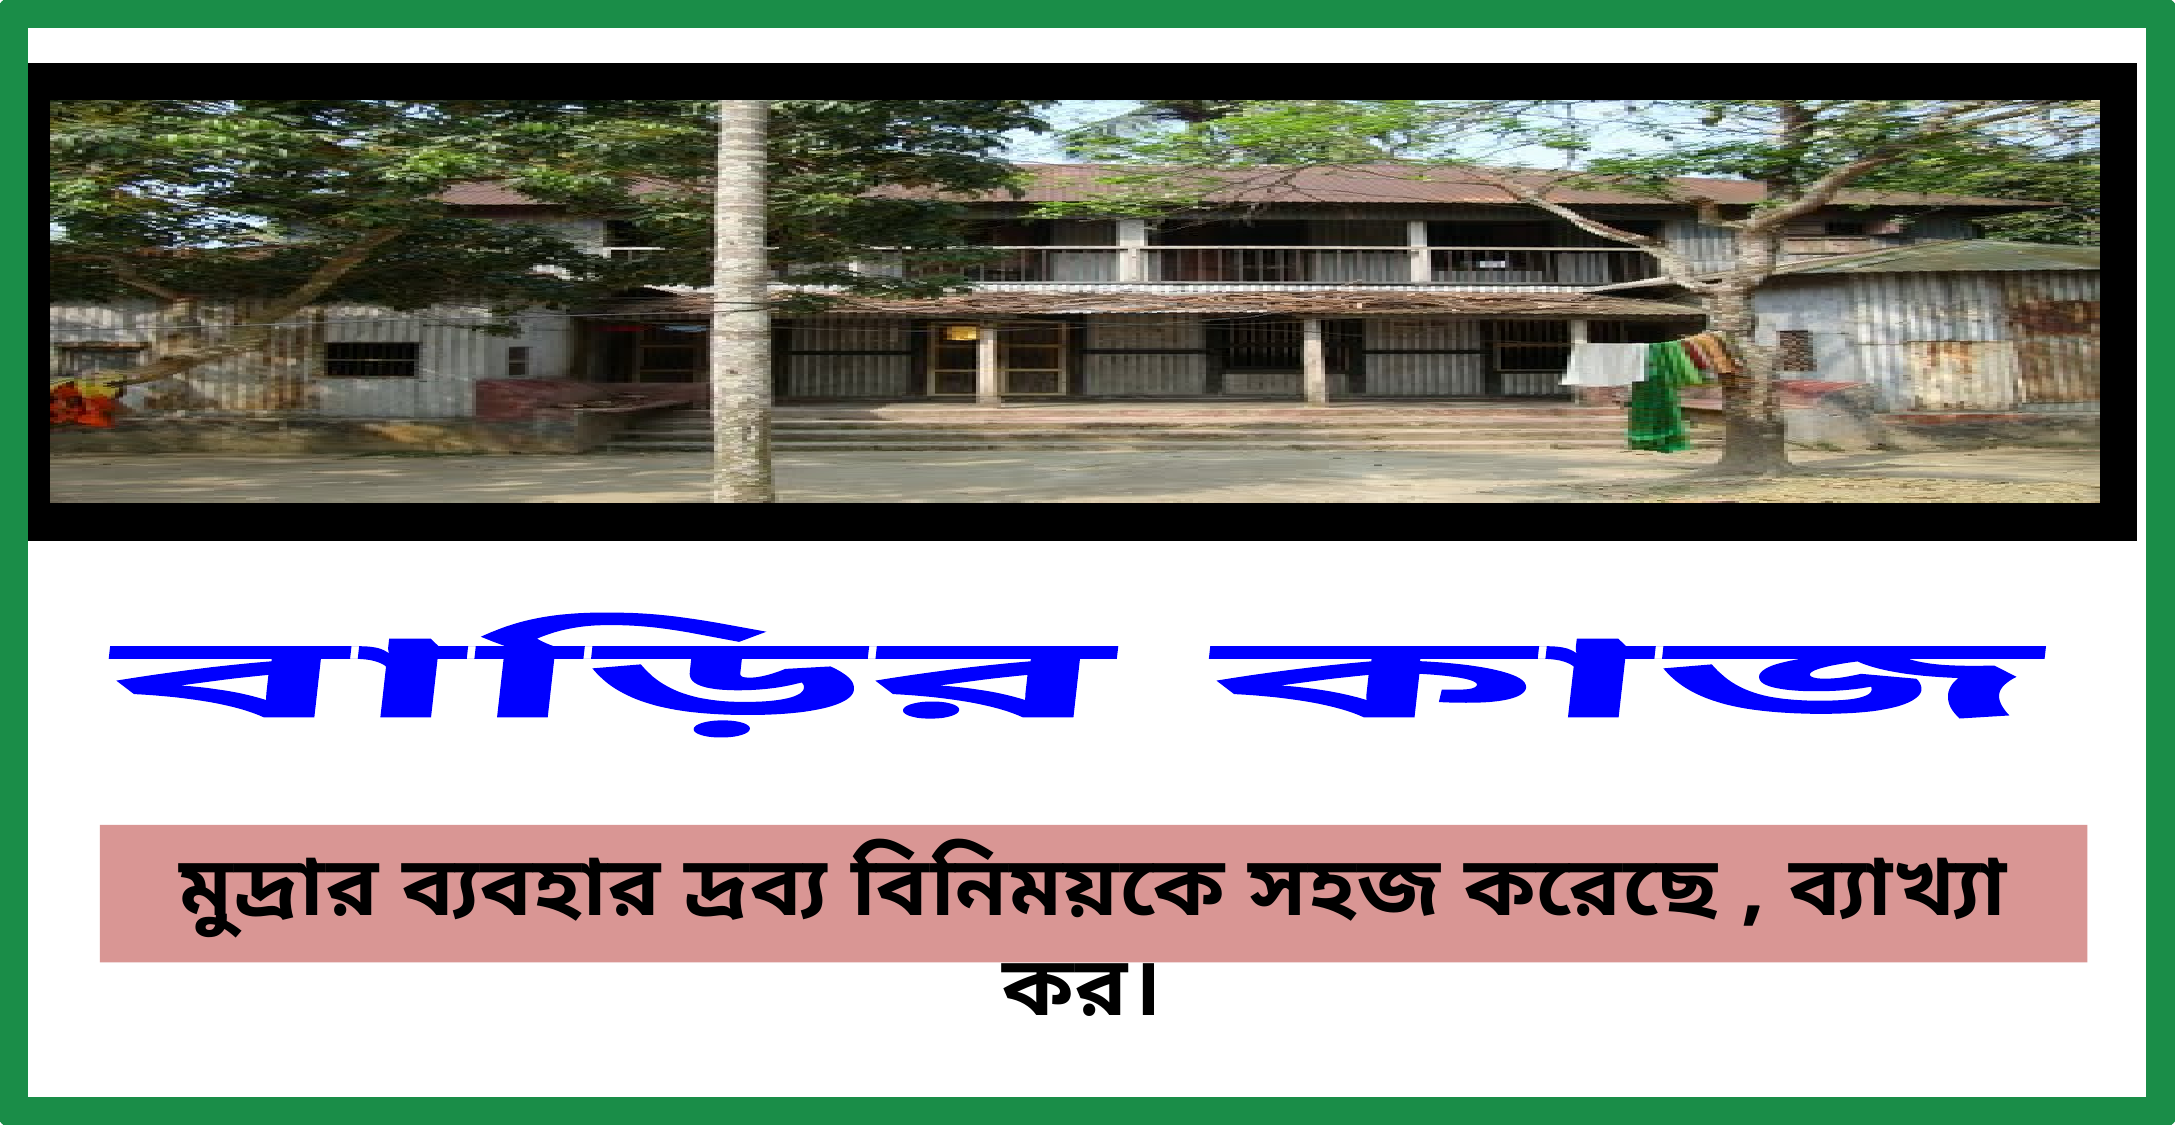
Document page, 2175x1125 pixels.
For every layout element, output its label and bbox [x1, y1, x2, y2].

picture [49, 99, 2101, 504]
text_box [11, 10, 2164, 1115]
